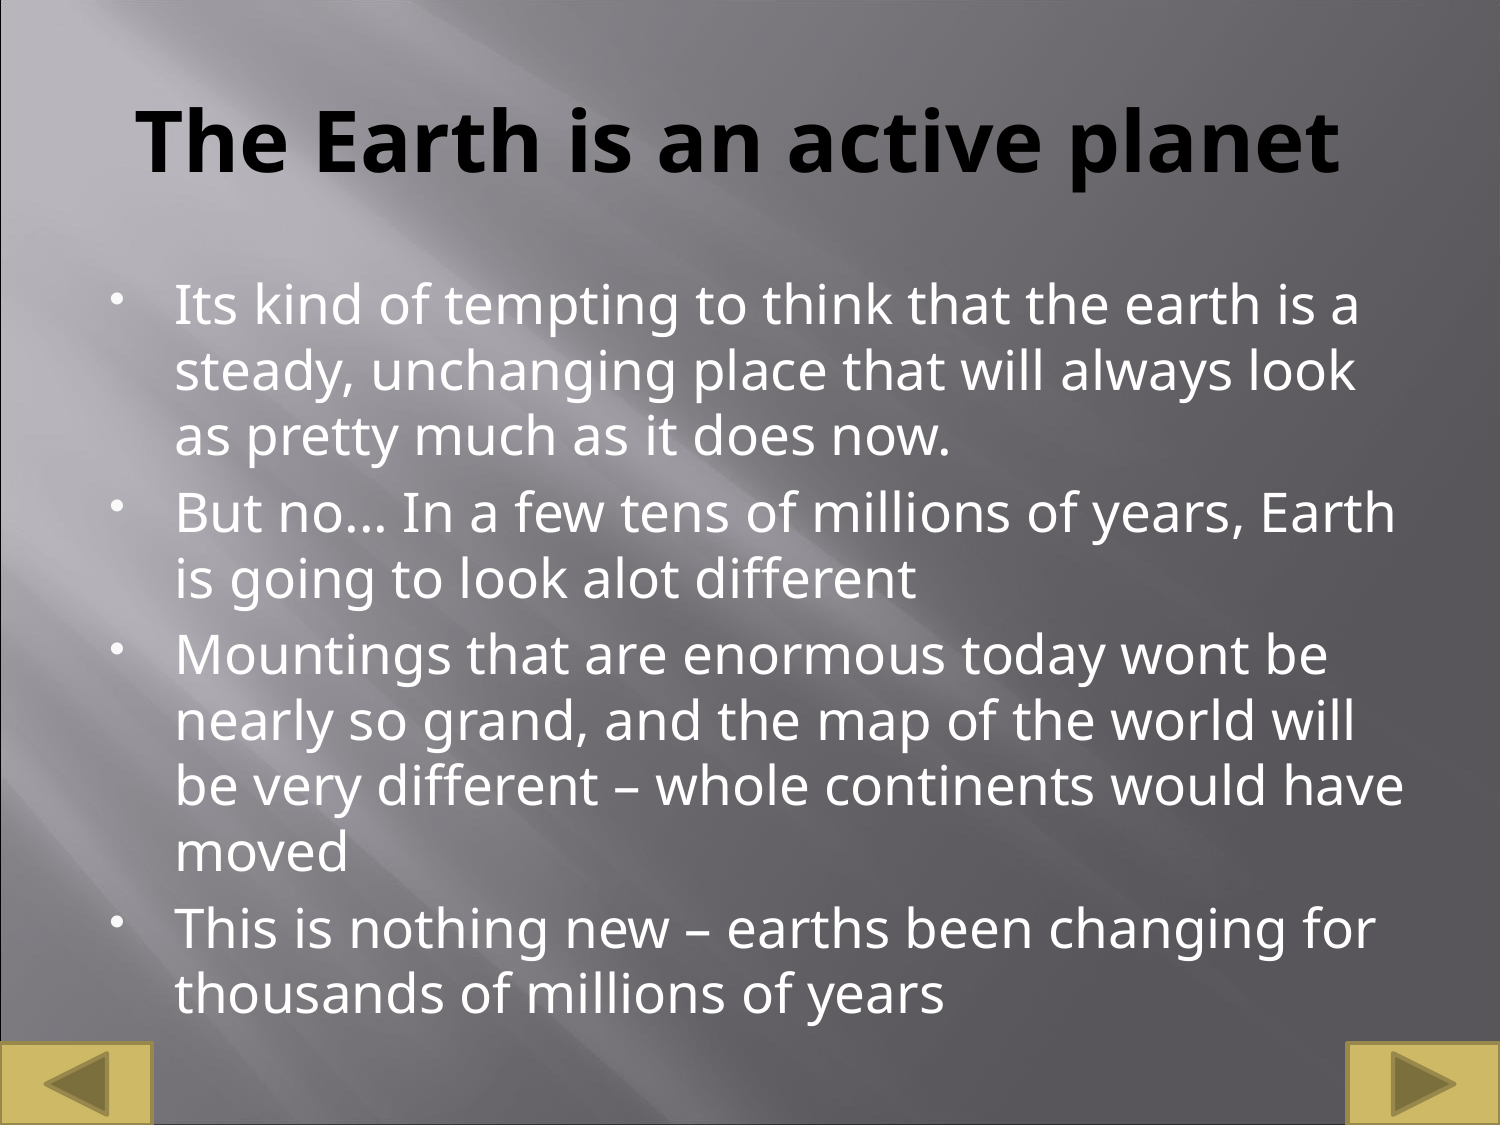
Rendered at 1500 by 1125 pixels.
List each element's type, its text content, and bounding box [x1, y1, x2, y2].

list Its kind of tempting to think that the earth is a steady, unchanging place that will always look as pretty much as it does now. But no... In a few tens of millions of years, Earth is going to look alot different Mountings that are enormous today wont be nearly so grand, and the map of the world will be very different – whole continents would have moved This is nothing new – earths been changing for thousands of millions of years [75, 262, 1425, 1035]
text_box [0, 1041, 154, 1125]
title The Earth is an active planet [75, 45, 1425, 233]
picture [0, 0, 1500, 1125]
text_box [1345, 1041, 1500, 1125]
